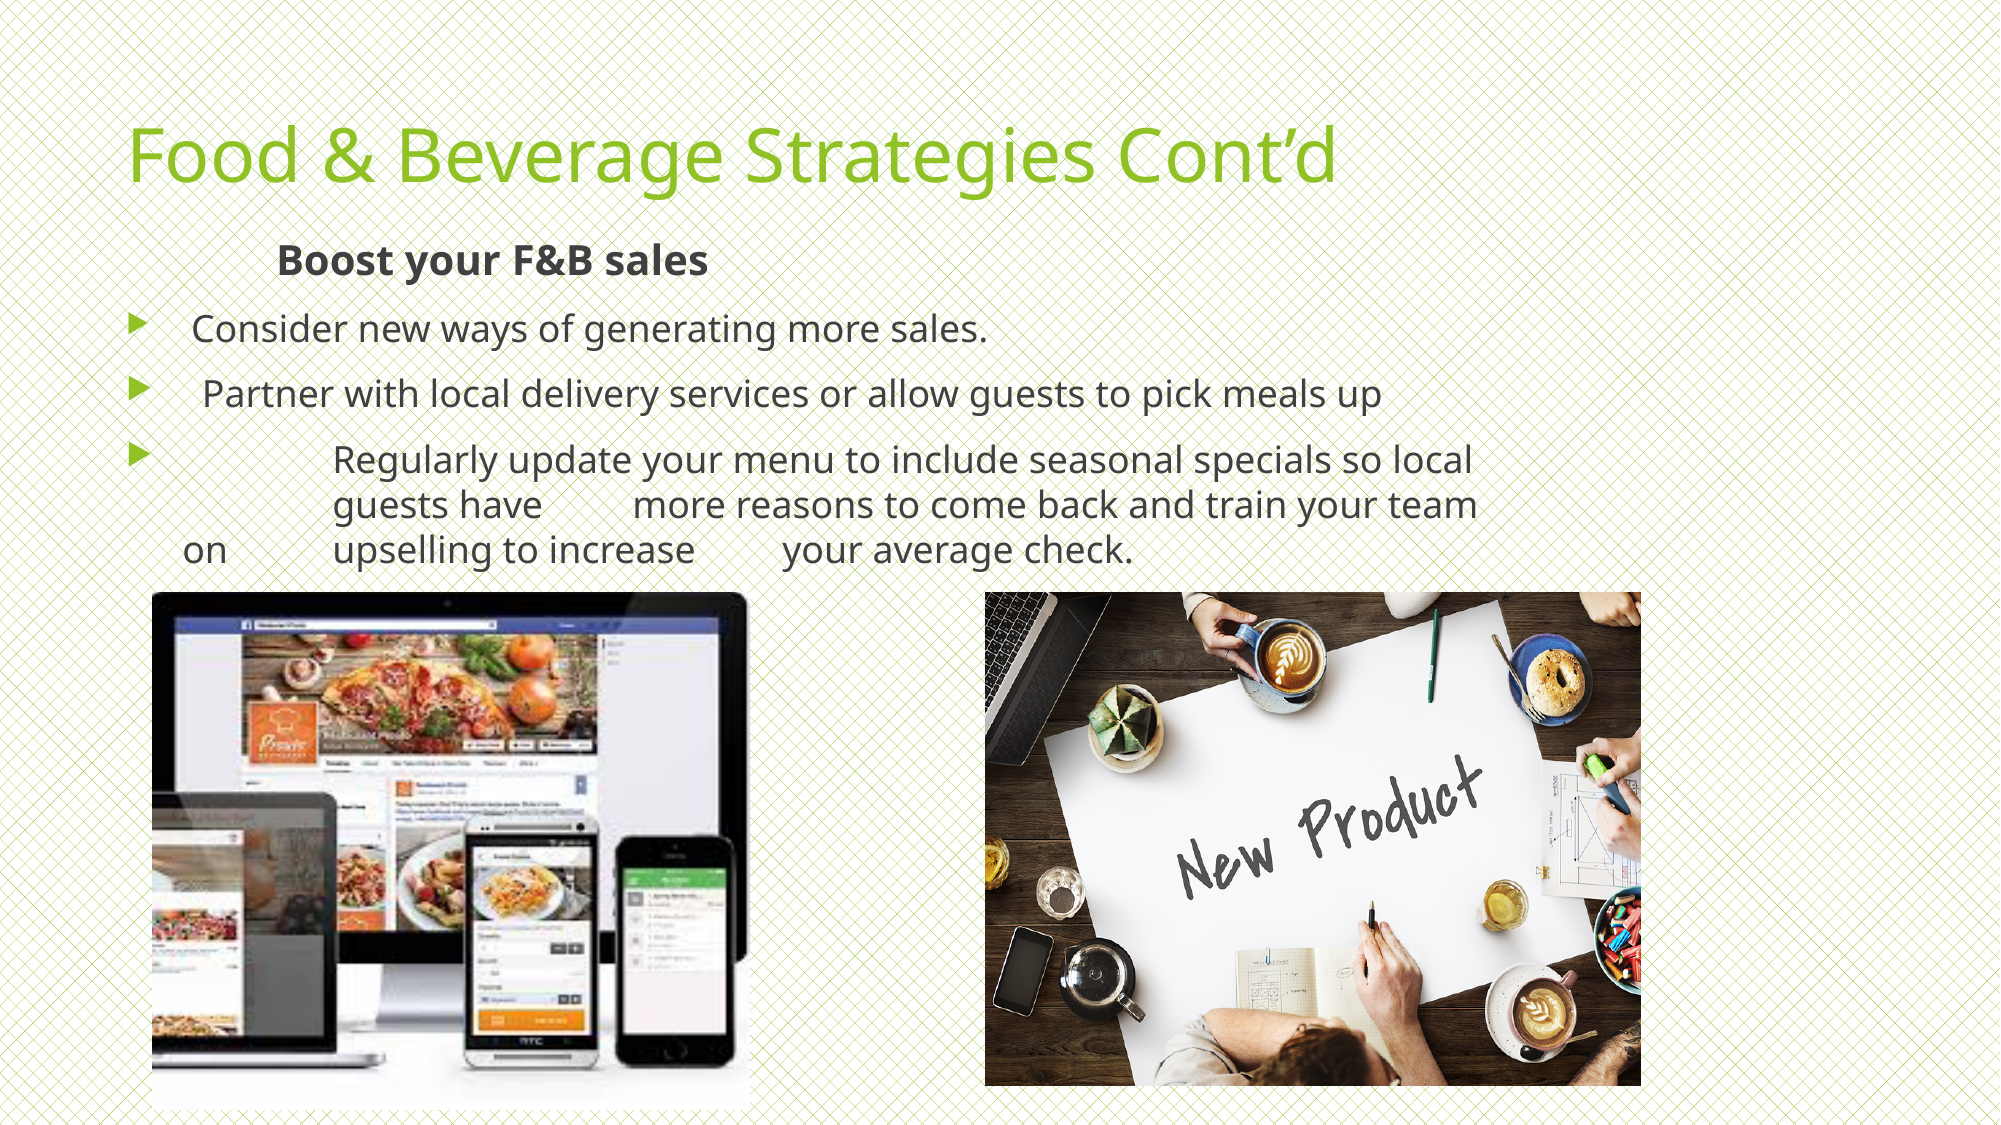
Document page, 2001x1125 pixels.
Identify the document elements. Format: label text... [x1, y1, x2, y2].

picture [984, 592, 1641, 1086]
list Boost your F&B sales Consider new ways of generating more sales. Partner with local delivery services or allow guests to pick meals up Regularly update your menu to include seasonal specials so local guests have more reasons to come back and train your team on upselling to increase your average check. [111, 226, 1522, 983]
title Food & Beverage Strategies Cont’d [111, 99, 1522, 226]
picture [151, 592, 751, 1111]
